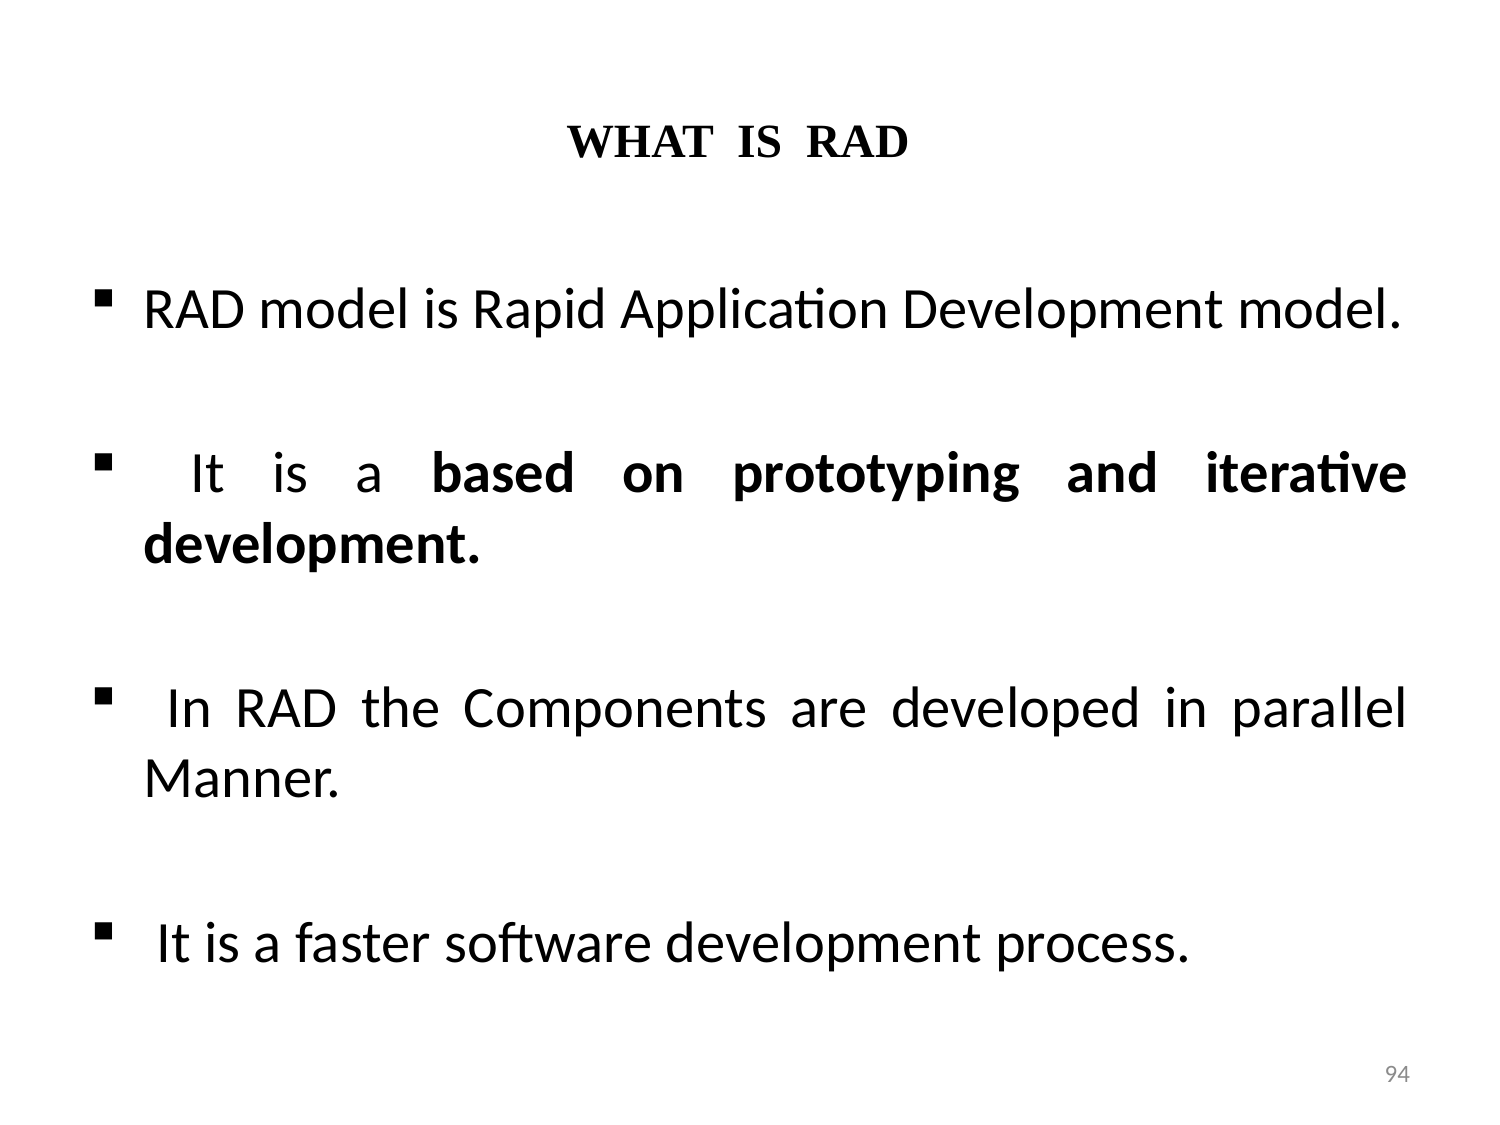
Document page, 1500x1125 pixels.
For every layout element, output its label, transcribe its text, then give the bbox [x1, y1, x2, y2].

slide_number 94 [1074, 1042, 1425, 1103]
title WHAT IS RAD [75, 45, 1425, 233]
list RAD model is Rapid Application Development model. It is a based on prototyping and iterative development. In RAD the Components are developed in parallel Manner. It is a faster software development process. [75, 262, 1425, 1005]
